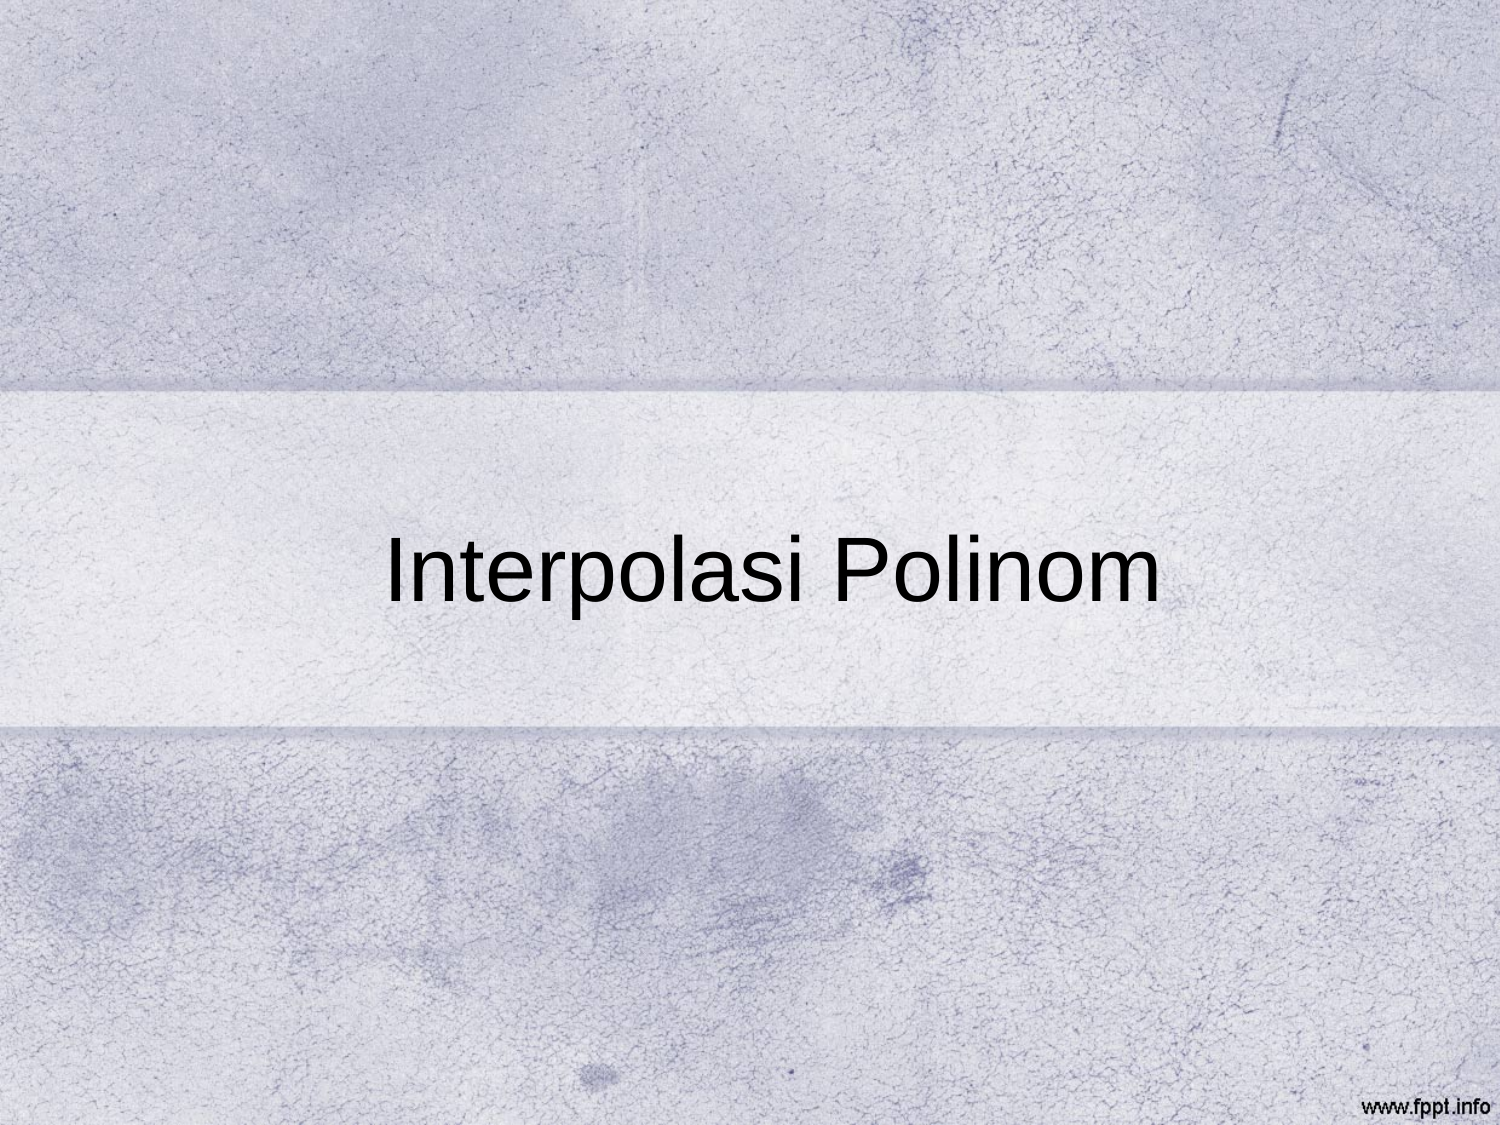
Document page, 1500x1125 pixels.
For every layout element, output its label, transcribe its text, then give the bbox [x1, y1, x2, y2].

text_box Interpolasi Polinom [112, 444, 1436, 686]
picture [0, 0, 1500, 1125]
